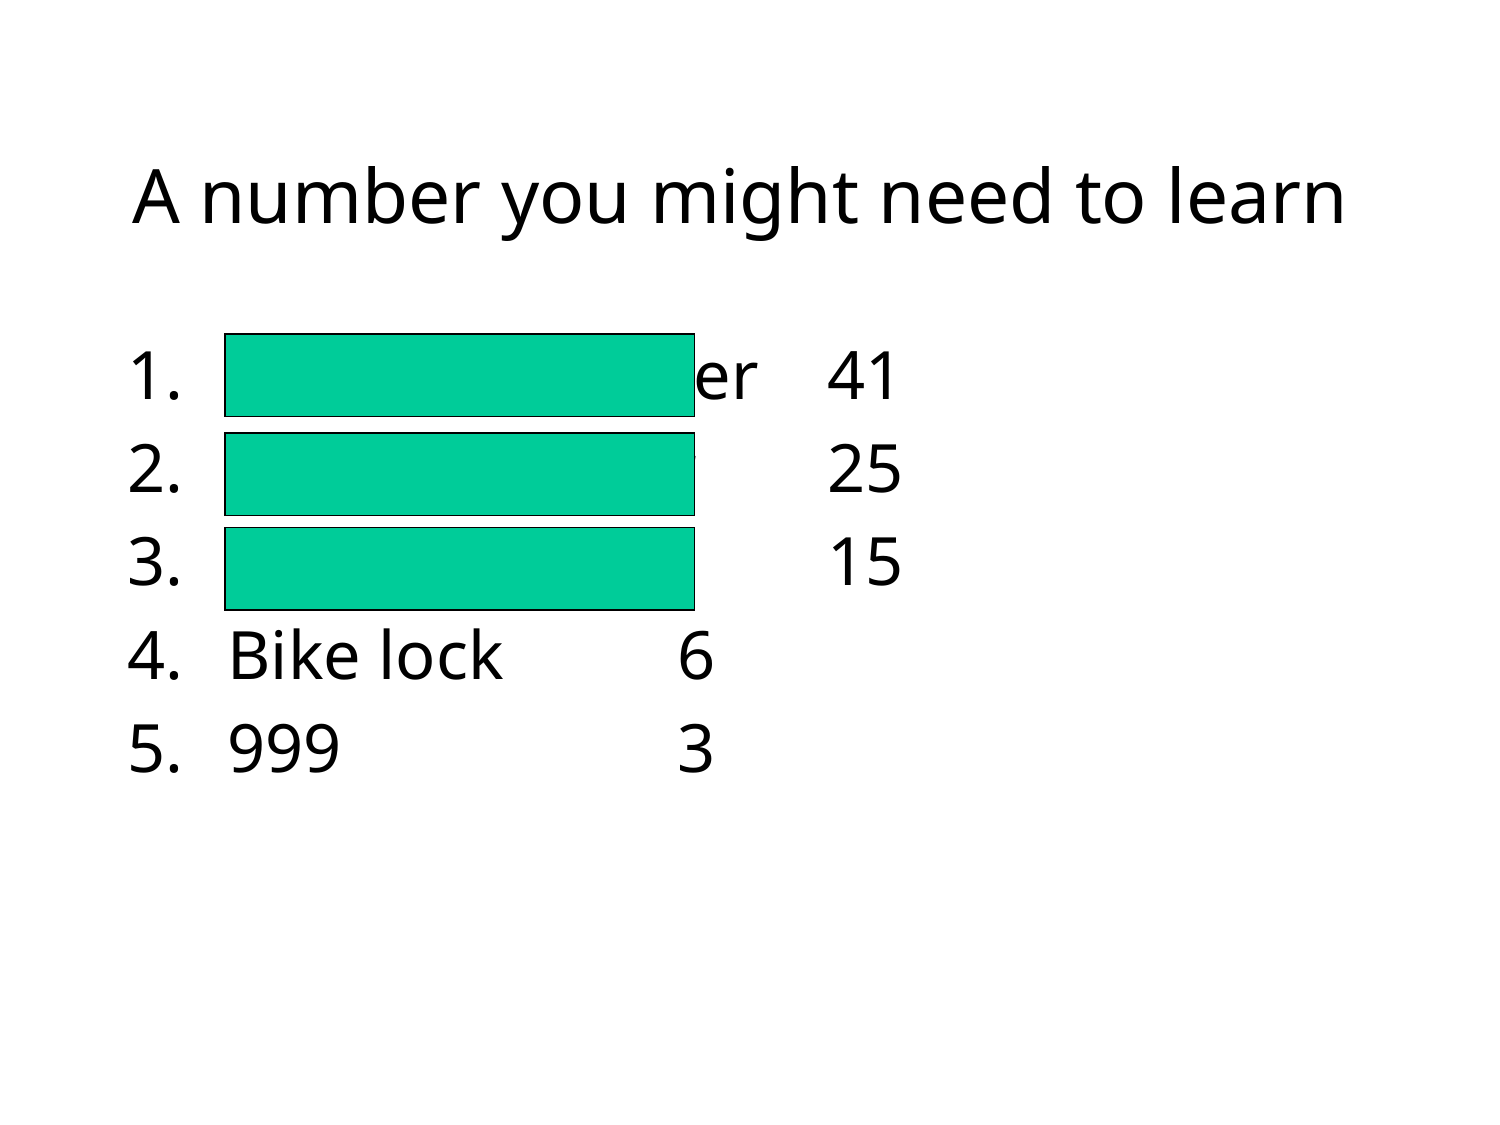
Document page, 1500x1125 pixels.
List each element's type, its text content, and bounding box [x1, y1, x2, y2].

title A number you might need to learn [112, 99, 1388, 288]
list Card Pin number 41 Phone number 25 House number 15 Bike lock 6 999 3 [112, 324, 1388, 1000]
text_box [224, 333, 695, 610]
